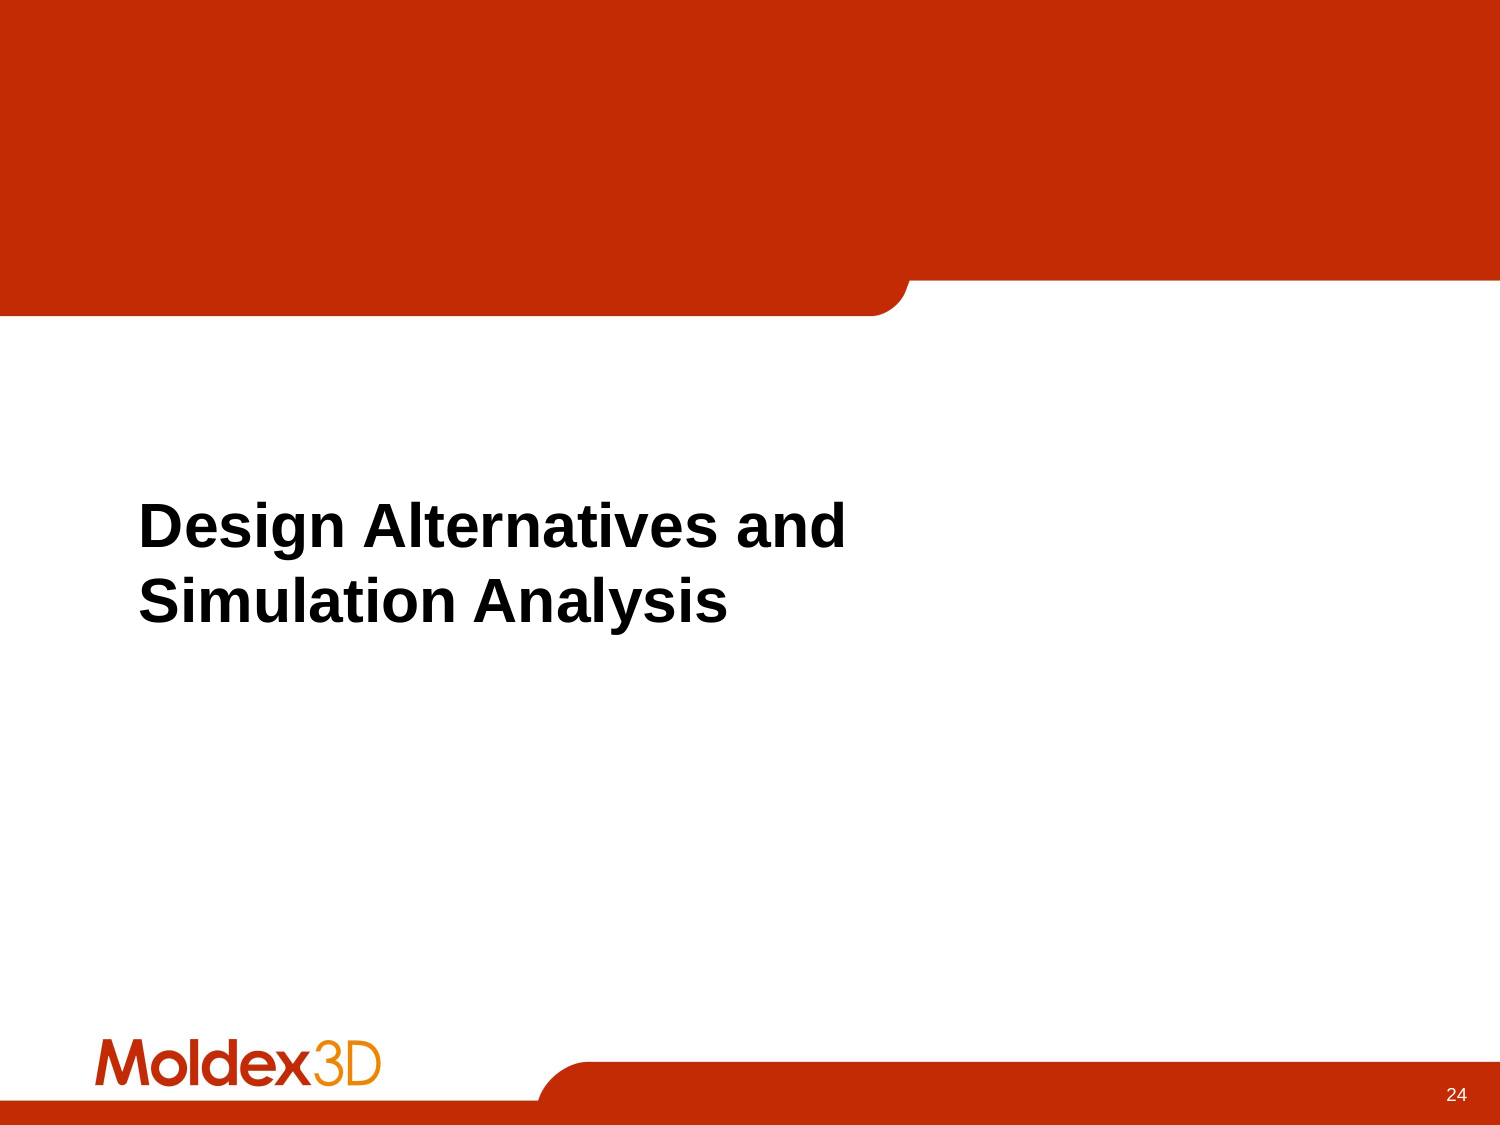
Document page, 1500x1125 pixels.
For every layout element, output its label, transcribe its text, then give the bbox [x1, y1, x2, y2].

picture [0, 0, 1500, 1125]
title Design Alternatives and Simulation Analysis [123, 454, 1176, 643]
